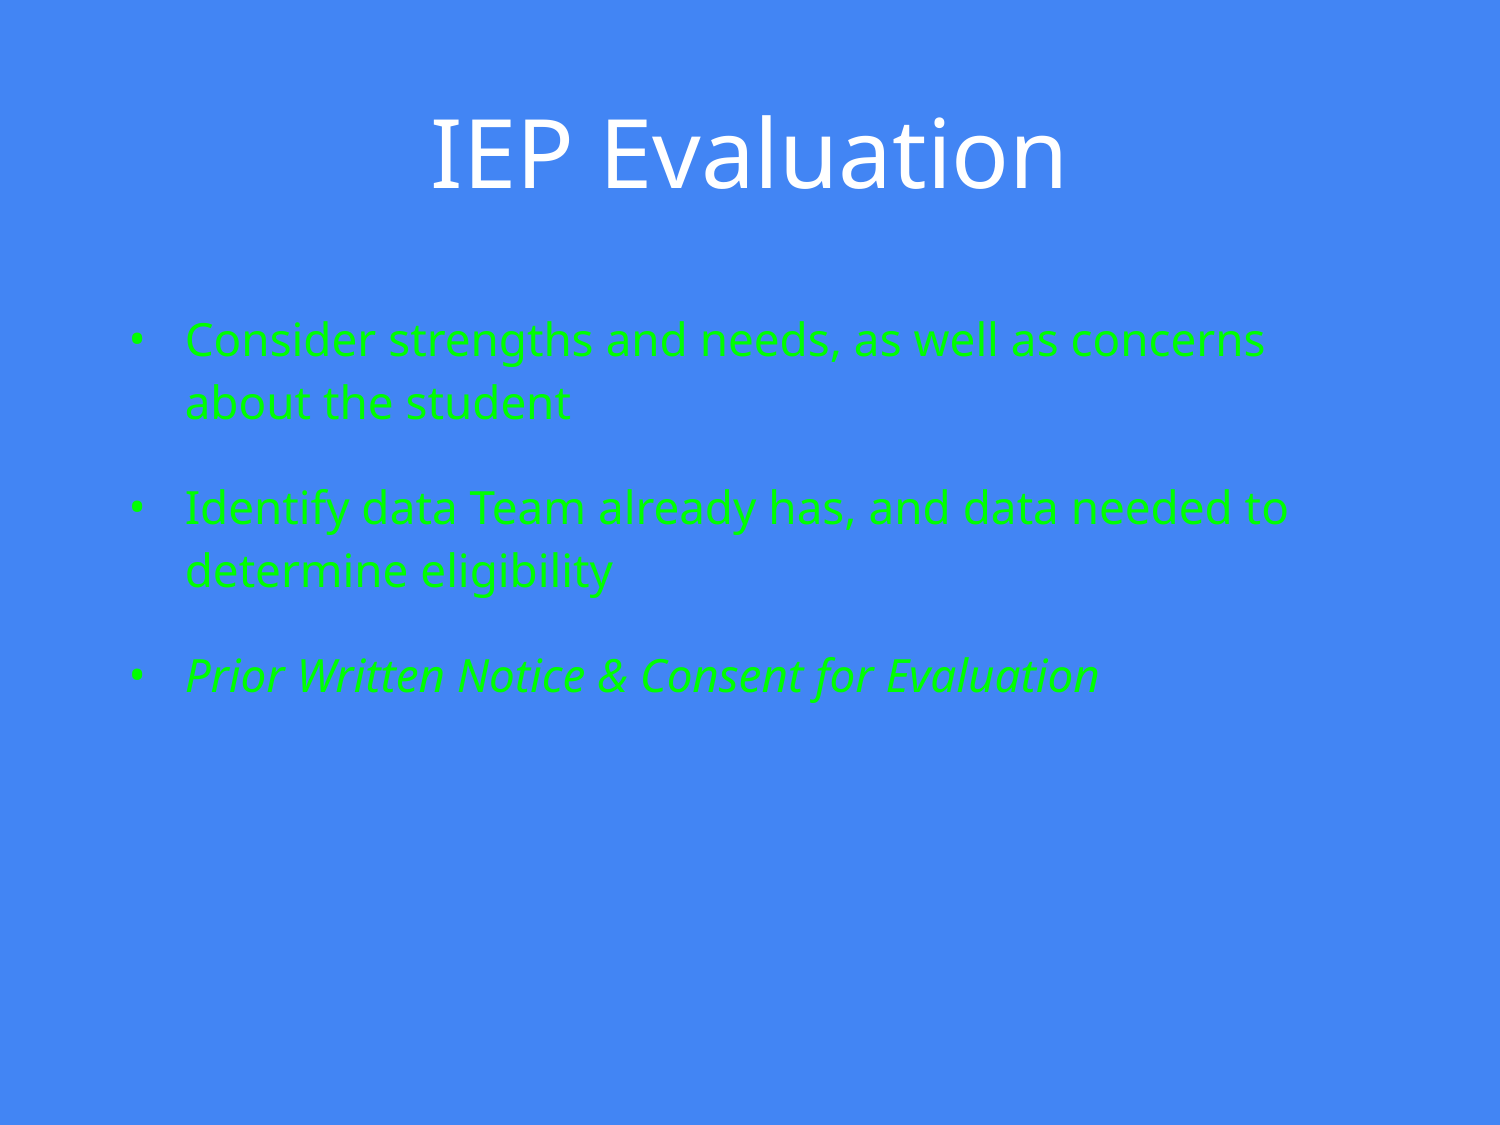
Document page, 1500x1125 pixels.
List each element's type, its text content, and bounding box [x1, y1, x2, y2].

list Consider strengths and needs, as well as concerns about the student Identify data Team already has, and data needed to determine eligibility Prior Written Notice & Consent for Evaluation [113, 294, 1371, 949]
title IEP Evaluation [75, 56, 1425, 245]
